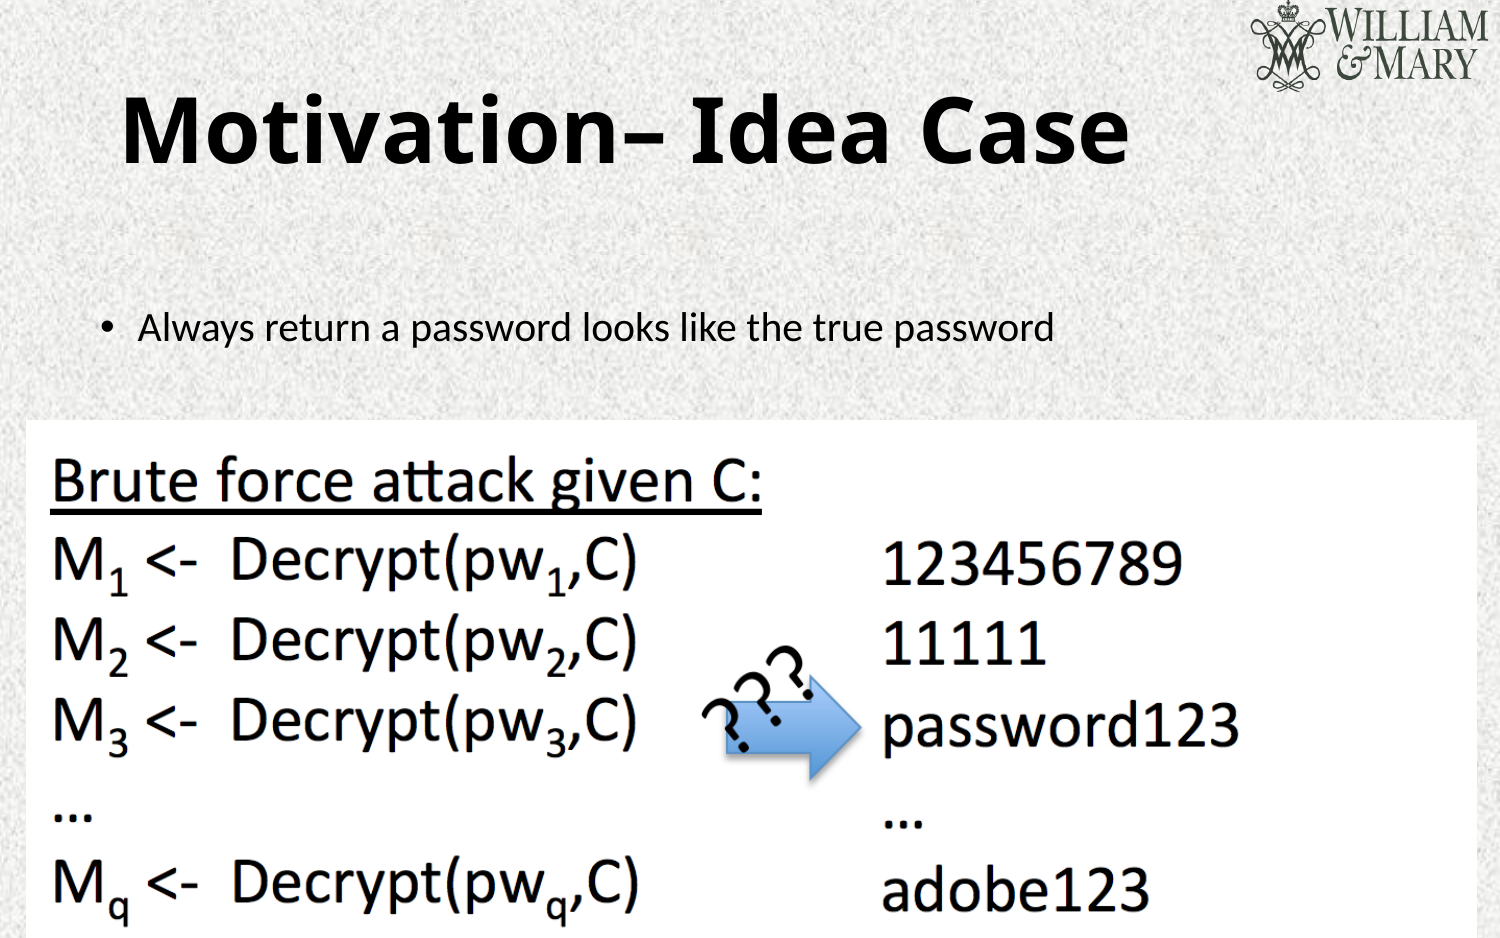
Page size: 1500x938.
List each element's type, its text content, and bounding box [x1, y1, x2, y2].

list Always return a password looks like the true password [85, 298, 1379, 420]
picture [26, 420, 1477, 938]
picture [1250, 0, 1489, 92]
title Motivation– Idea Case [103, 43, 1397, 225]
